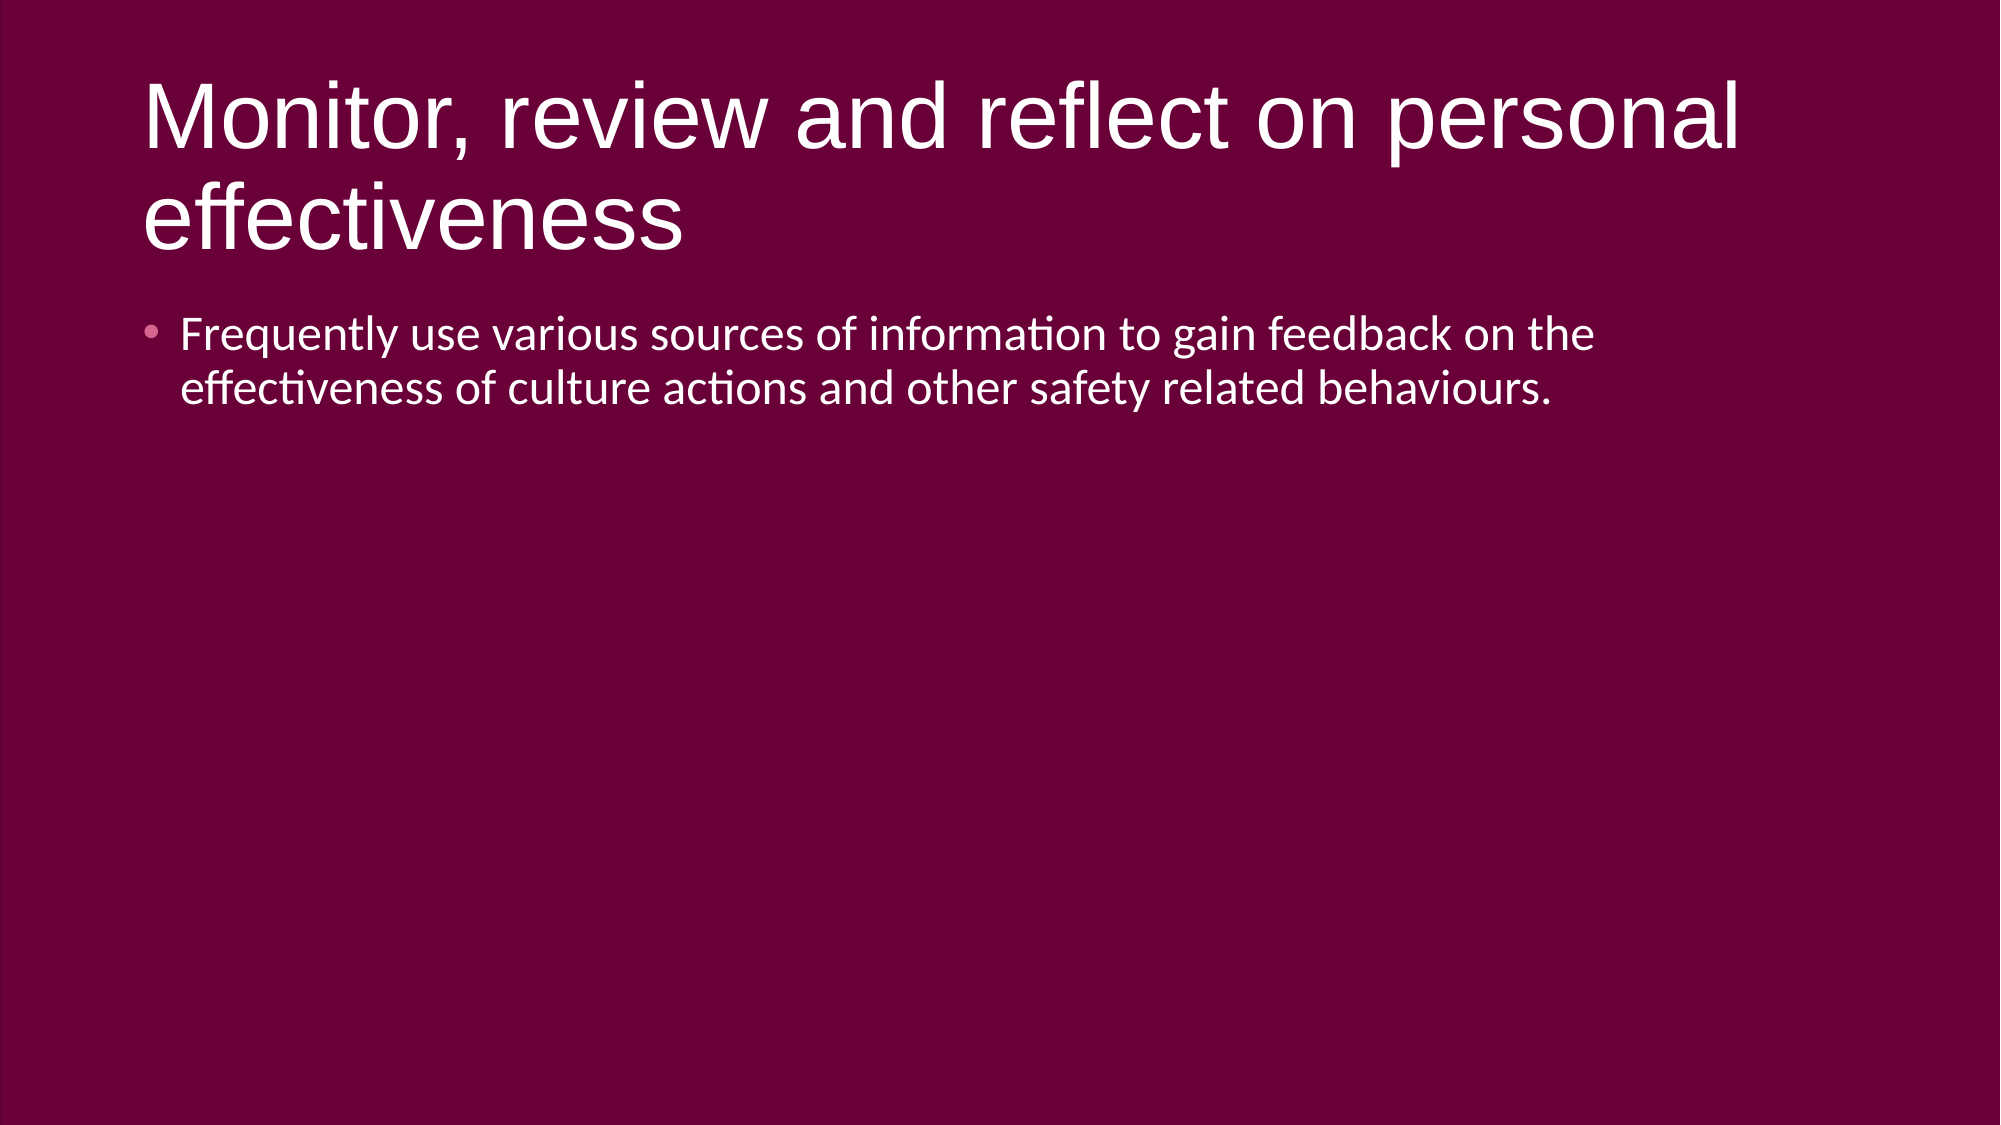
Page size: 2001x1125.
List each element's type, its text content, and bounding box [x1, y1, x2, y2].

title Monitor, review and reflect on personal effectiveness [127, 59, 1873, 278]
list Frequently use various sources of information to gain feedback on the effectiveness of culture actions and other safety related behaviours. [127, 299, 1873, 1014]
